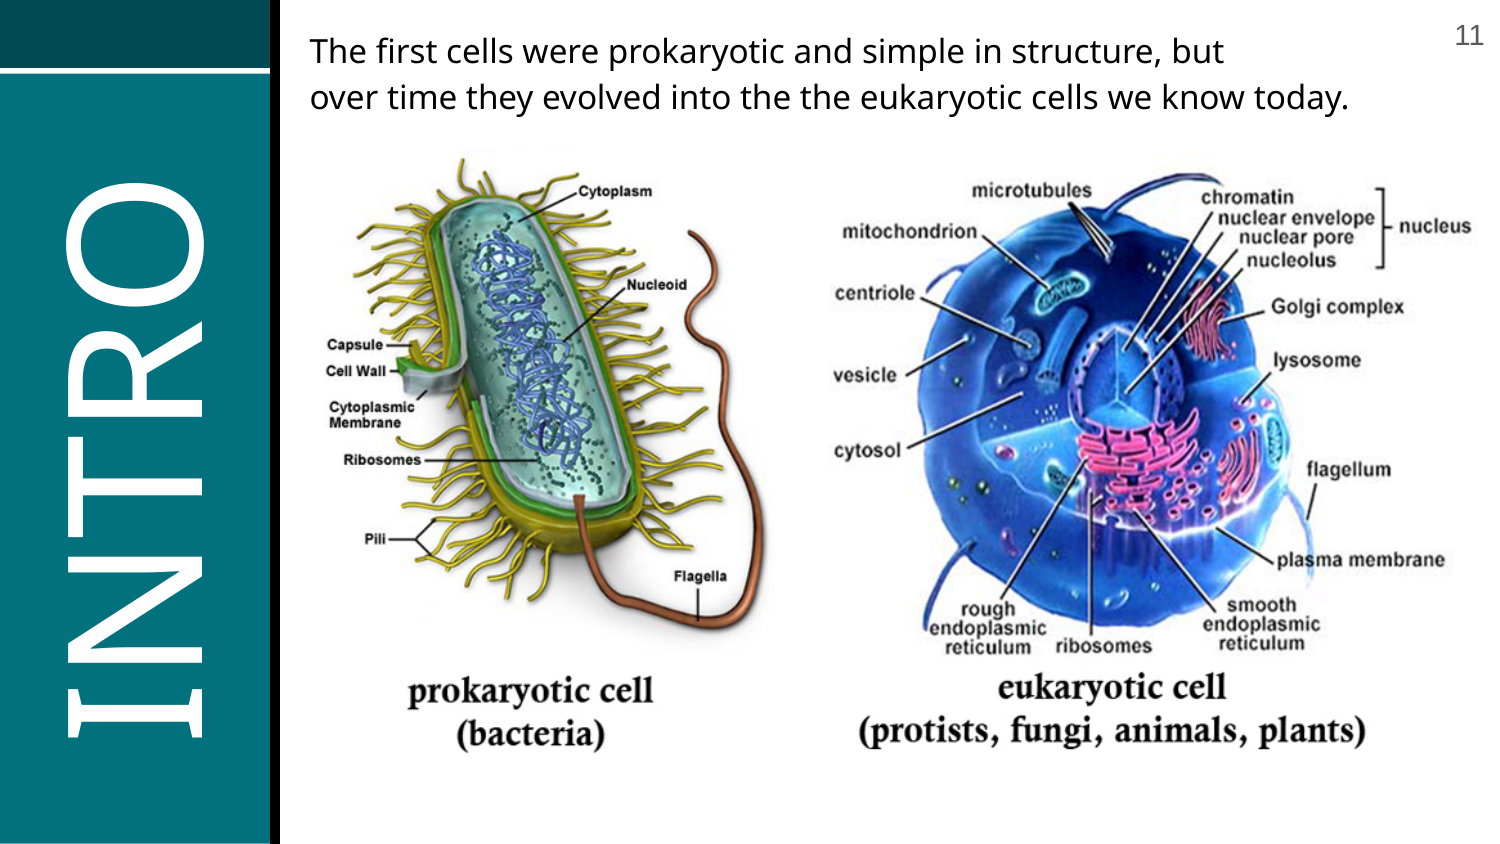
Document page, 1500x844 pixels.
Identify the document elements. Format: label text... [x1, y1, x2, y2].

text_box INTRO [0, 73, 270, 844]
list The first cells were prokaryotic and simple in structure, but over time they evolved into the the eukaryotic cells we know today. [294, 9, 1490, 71]
text_box [0, 0, 270, 68]
text_box 11 [1409, 1, 1500, 67]
picture [324, 146, 1482, 785]
text_box [270, 0, 280, 844]
